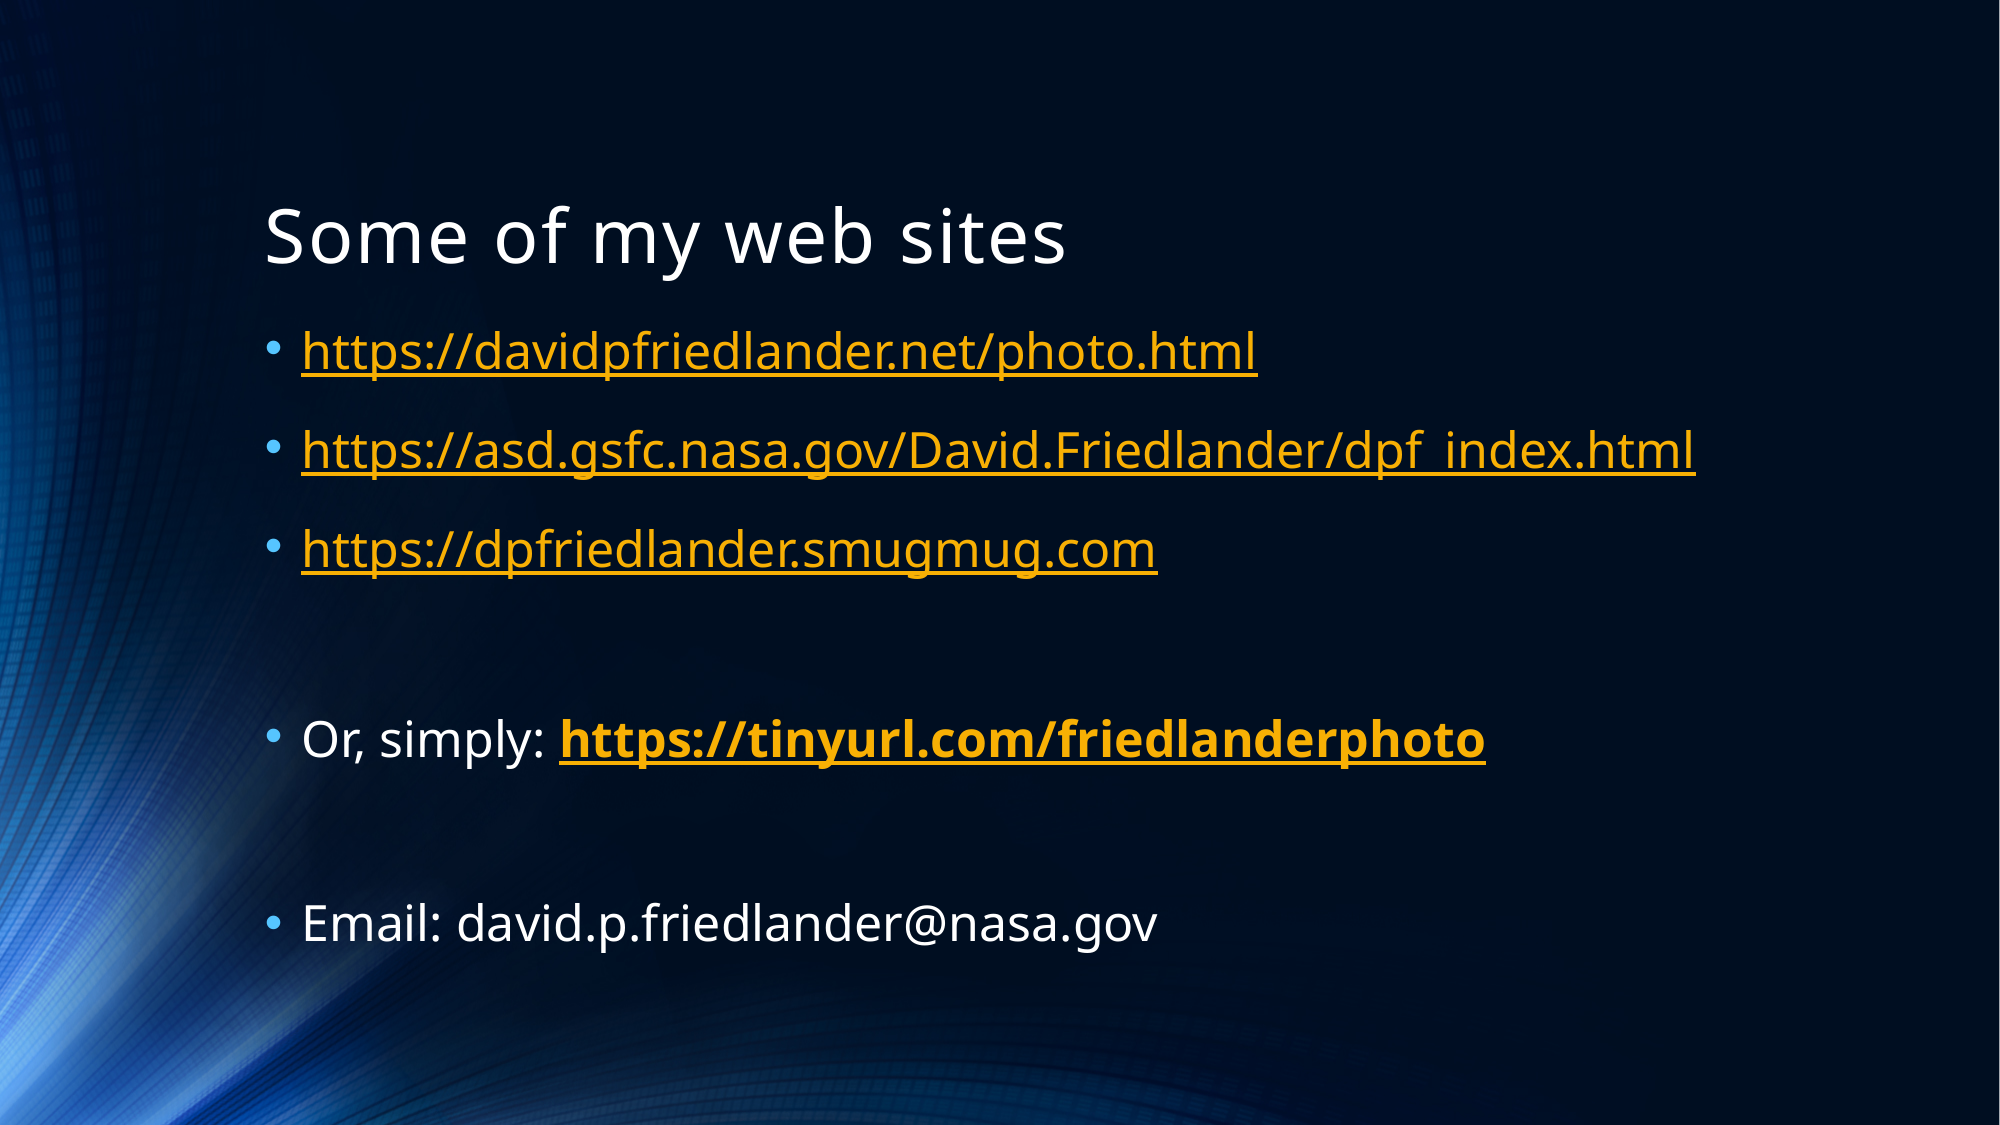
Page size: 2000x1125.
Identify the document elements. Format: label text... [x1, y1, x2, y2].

picture [0, 0, 2000, 1125]
list https://davidpfriedlander.net/photo.html https://asd.gsfc.nasa.gov/David.Friedlander/dpf_index.html https://dpfriedlander.smugmug.com Or, simply: https://tinyurl.com/friedlanderphoto Email: david.p.friedlander@nasa.gov [249, 312, 1749, 988]
title Some of my web sites [249, 62, 1750, 288]
